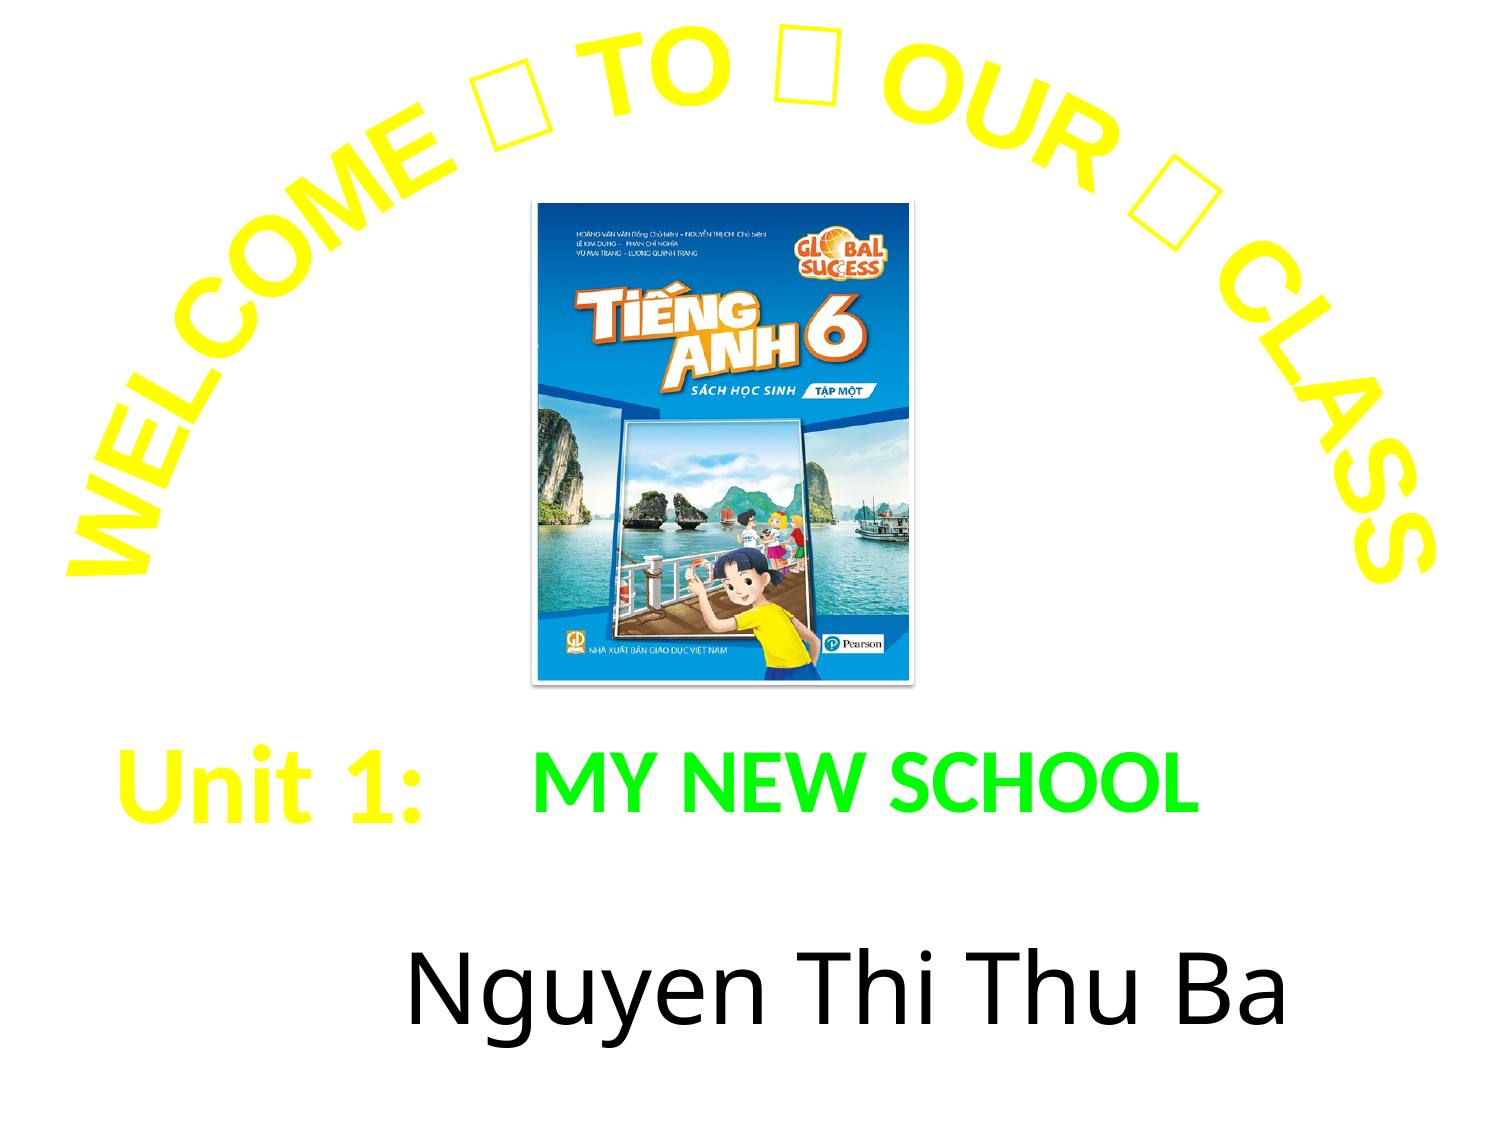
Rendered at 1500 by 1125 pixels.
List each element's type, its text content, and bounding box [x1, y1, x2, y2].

text_box Nguyen Thi Thu Ba [387, 917, 1307, 1052]
text_box Unit 1: [99, 703, 765, 854]
picture [526, 195, 919, 692]
text_box MY NEW SCHOOL [314, 713, 1418, 839]
